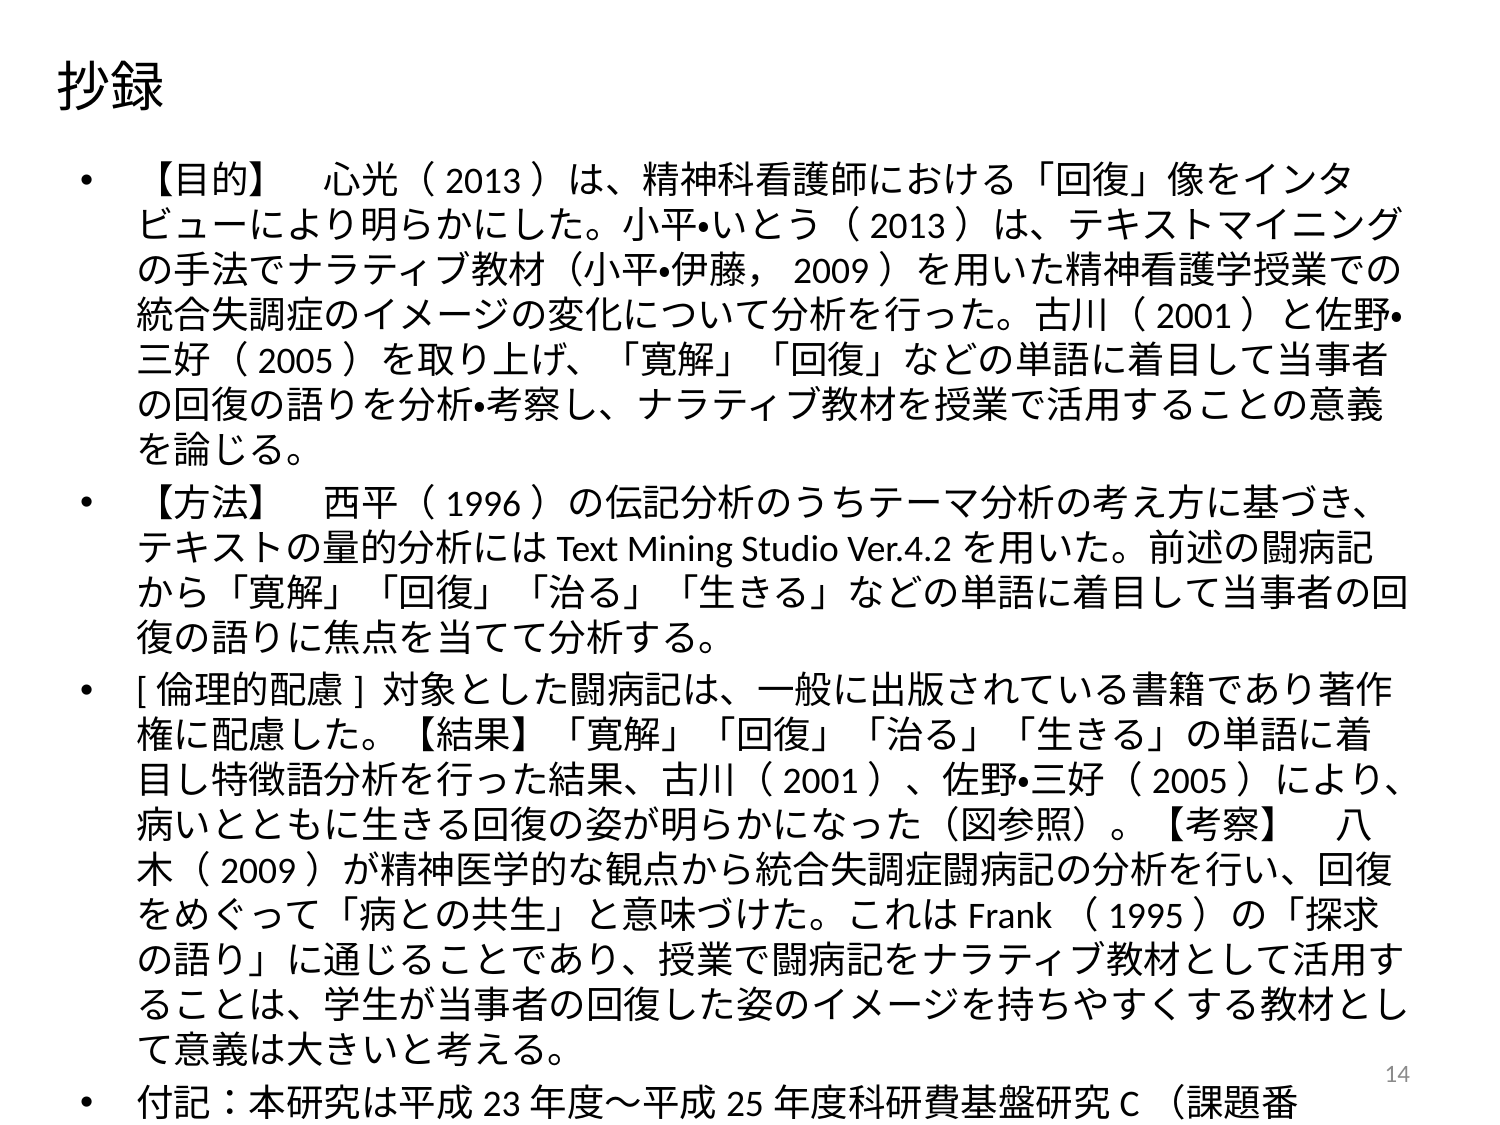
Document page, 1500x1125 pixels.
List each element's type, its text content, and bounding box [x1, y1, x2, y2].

title 抄録 [41, 45, 1425, 126]
slide_number 14 [1074, 1042, 1425, 1103]
list 【目的】 心光（2013）は、精神科看護師における「回復」像をインタビューにより明らかにした。小平・いとう（2013）は、テキストマイニングの手法でナラティブ教材（小平・伊藤，2009）を用いた精神看護学授業での統合失調症のイメージの変化について分析を行った。古川（2001）と佐野・三好（2005）を取り上げ、「寛解」「回復」などの単語に着目して当事者の回復の語りを分析・考察し、ナラティブ教材を授業で活用することの意義を論じる。 【方法】 西平（1996）の伝記分析のうちテーマ分析の考え方に基づき、テキストの量的分析にはText Mining Studio Ver.4.2を用いた。前述の闘病記から「寛解」「回復」「治る」「生きる」などの単語に着目して当事者の回復の語りに焦点を当てて分析する。 [倫理的配慮] 対象とした闘病記は、一般に出版されている書籍であり著作権に配慮した。【結果】「寛解」「回復」「治る」「生きる」の単語に着目し特徴語分析を行った結果、古川（2001）、佐野・三好（2005）により、病いとともに生きる回復の姿が明らかになった（図参照）。【考察】 八木（2009）が精神医学的な観点から統合失調症闘病記の分析を行い、回復をめぐって「病との共生」と意味づけた。これはFrank（1995）の「探求の語り」に通じることであり、授業で闘病記をナラティブ教材として活用することは、学生が当事者の回復した姿のイメージを持ちやすくする教材として意義は大きいと考える。 付記：本研究は平成23年度～平成25年度科研費基盤研究C（課題番号:23593195）の助成を受けた。 [64, 149, 1425, 1005]
